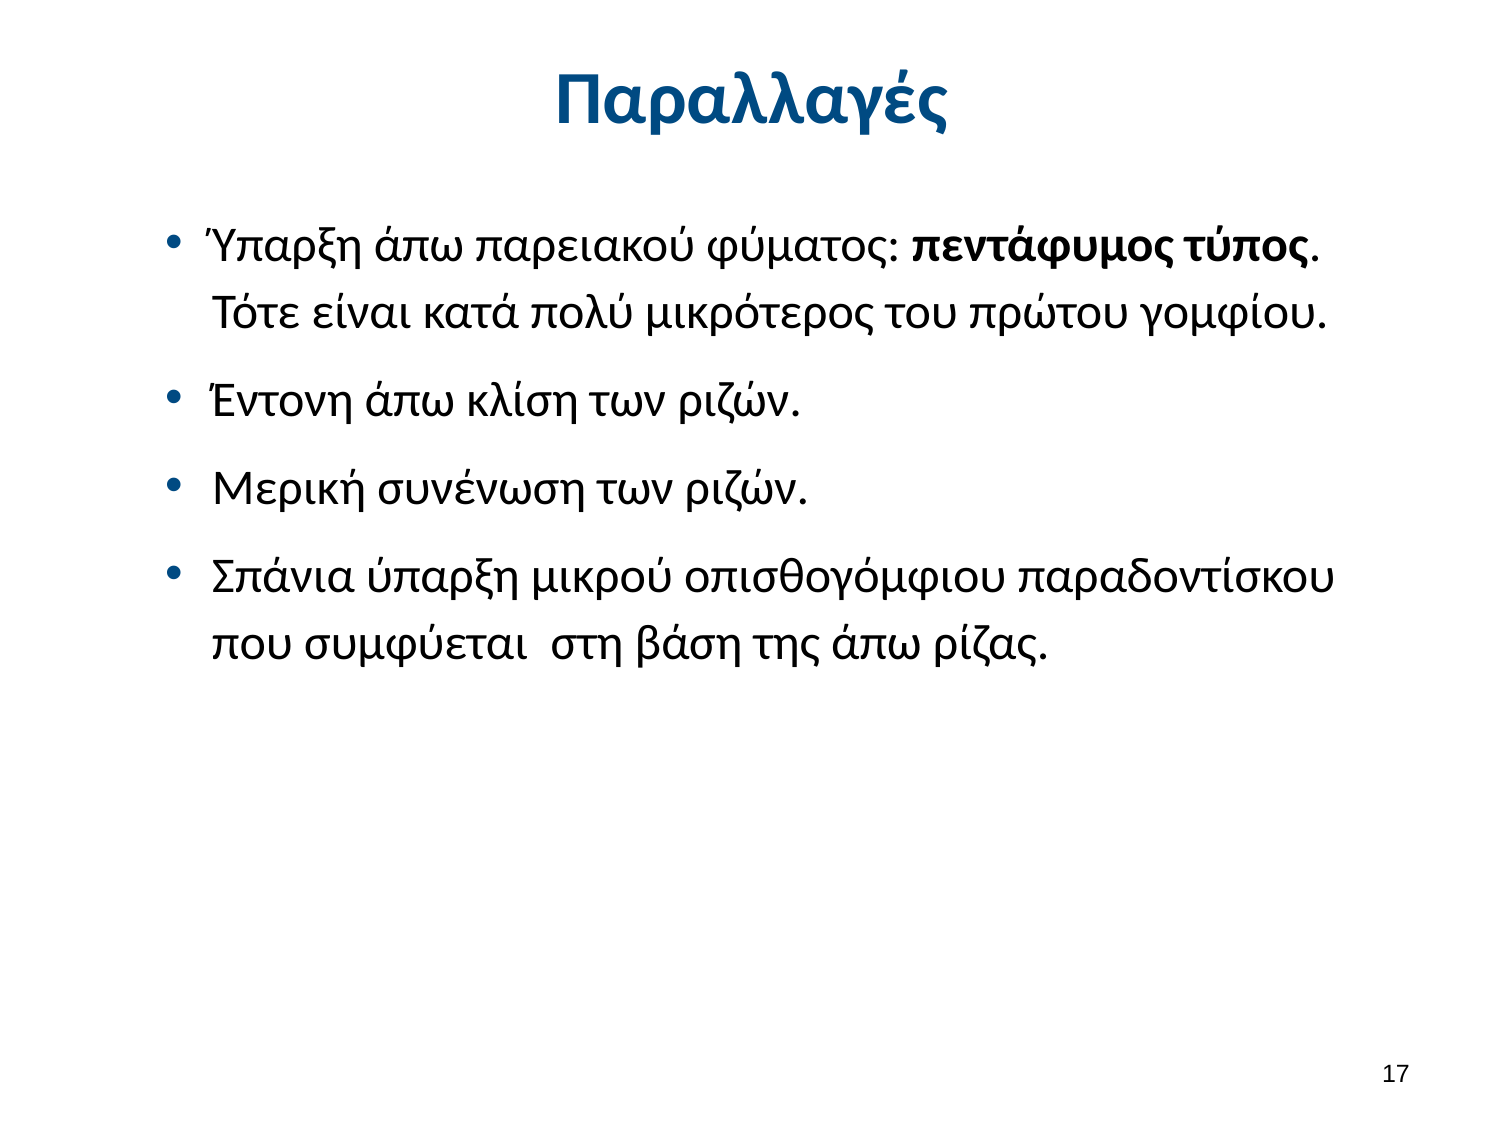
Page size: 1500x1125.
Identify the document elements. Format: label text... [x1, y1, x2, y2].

slide_number 16 [1074, 1042, 1425, 1103]
title Παραλλαγές [76, 19, 1427, 169]
list Ύπαρξη άπω παρειακού φύματος: πεντάφυμος τύπος. Τότε είναι κατά πολύ μικρότερος του πρώτου γομφίου. Έντονη άπω κλίση των ριζών. Μερική συνένωση των ριζών. Σπάνια ύπαρξη μικρού οπισθογόμφιου παραδοντίσκου που συμφύεται στη βάση της άπω ρίζας. [75, 196, 1425, 1024]
